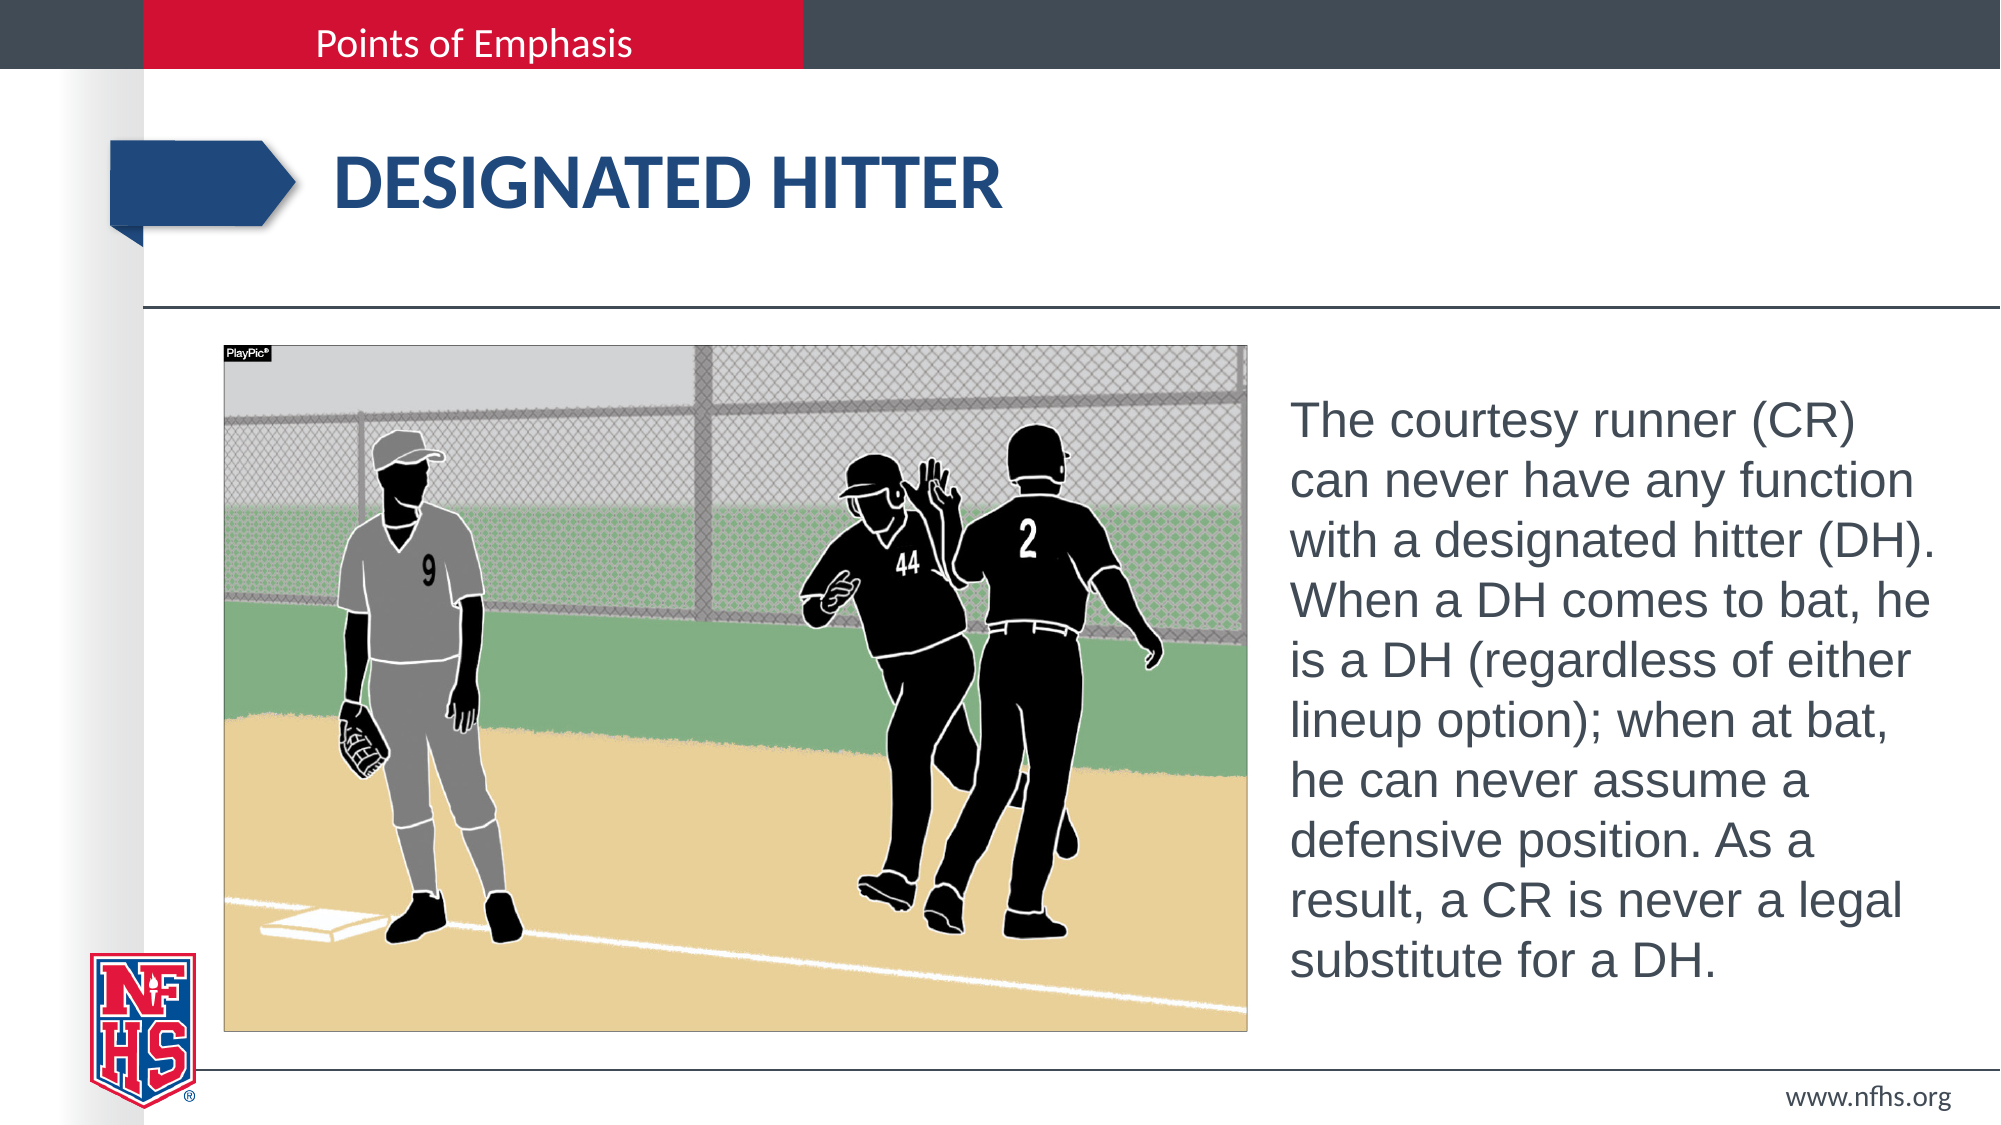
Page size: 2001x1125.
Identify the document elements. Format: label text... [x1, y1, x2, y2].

picture [213, 336, 1257, 1041]
title Designated hitter [318, 85, 1964, 285]
footer www.nfhs.org [1639, 1070, 1967, 1119]
picture [90, 953, 196, 1109]
text_box The courtesy runner (CR) can never have any function with a designated hitter (DH). When a DH comes to bat, he is a DH (regardless of either lineup option); when at bat, he can never assume a defensive position. As a result, a CR is never a legal substitute for a DH. [1275, 380, 1964, 995]
